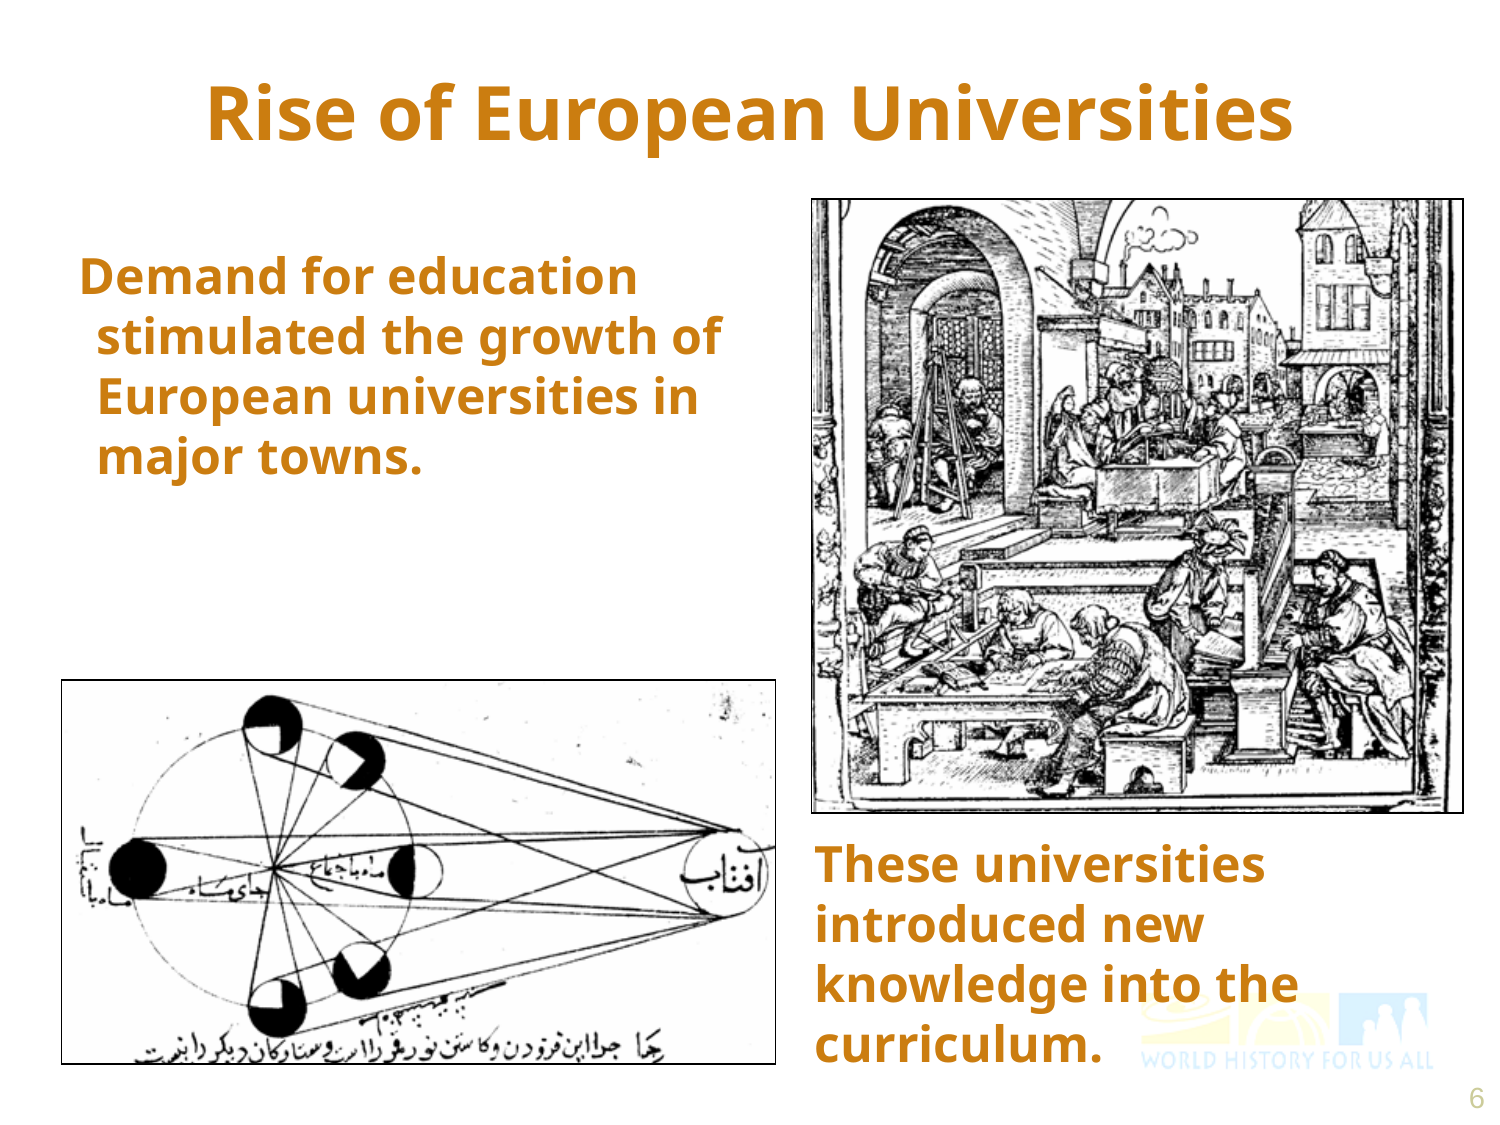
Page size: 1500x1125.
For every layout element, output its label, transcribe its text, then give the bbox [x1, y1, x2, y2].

list Demand for education stimulated the growth of European universities in major towns. [24, 237, 763, 626]
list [812, 199, 1463, 813]
picture [62, 680, 776, 1064]
text_box These universities introduced new knowledge into the curriculum. [799, 824, 1463, 1080]
slide_number 6 [1149, 1071, 1500, 1125]
title Rise of European Universities [74, 44, 1426, 176]
